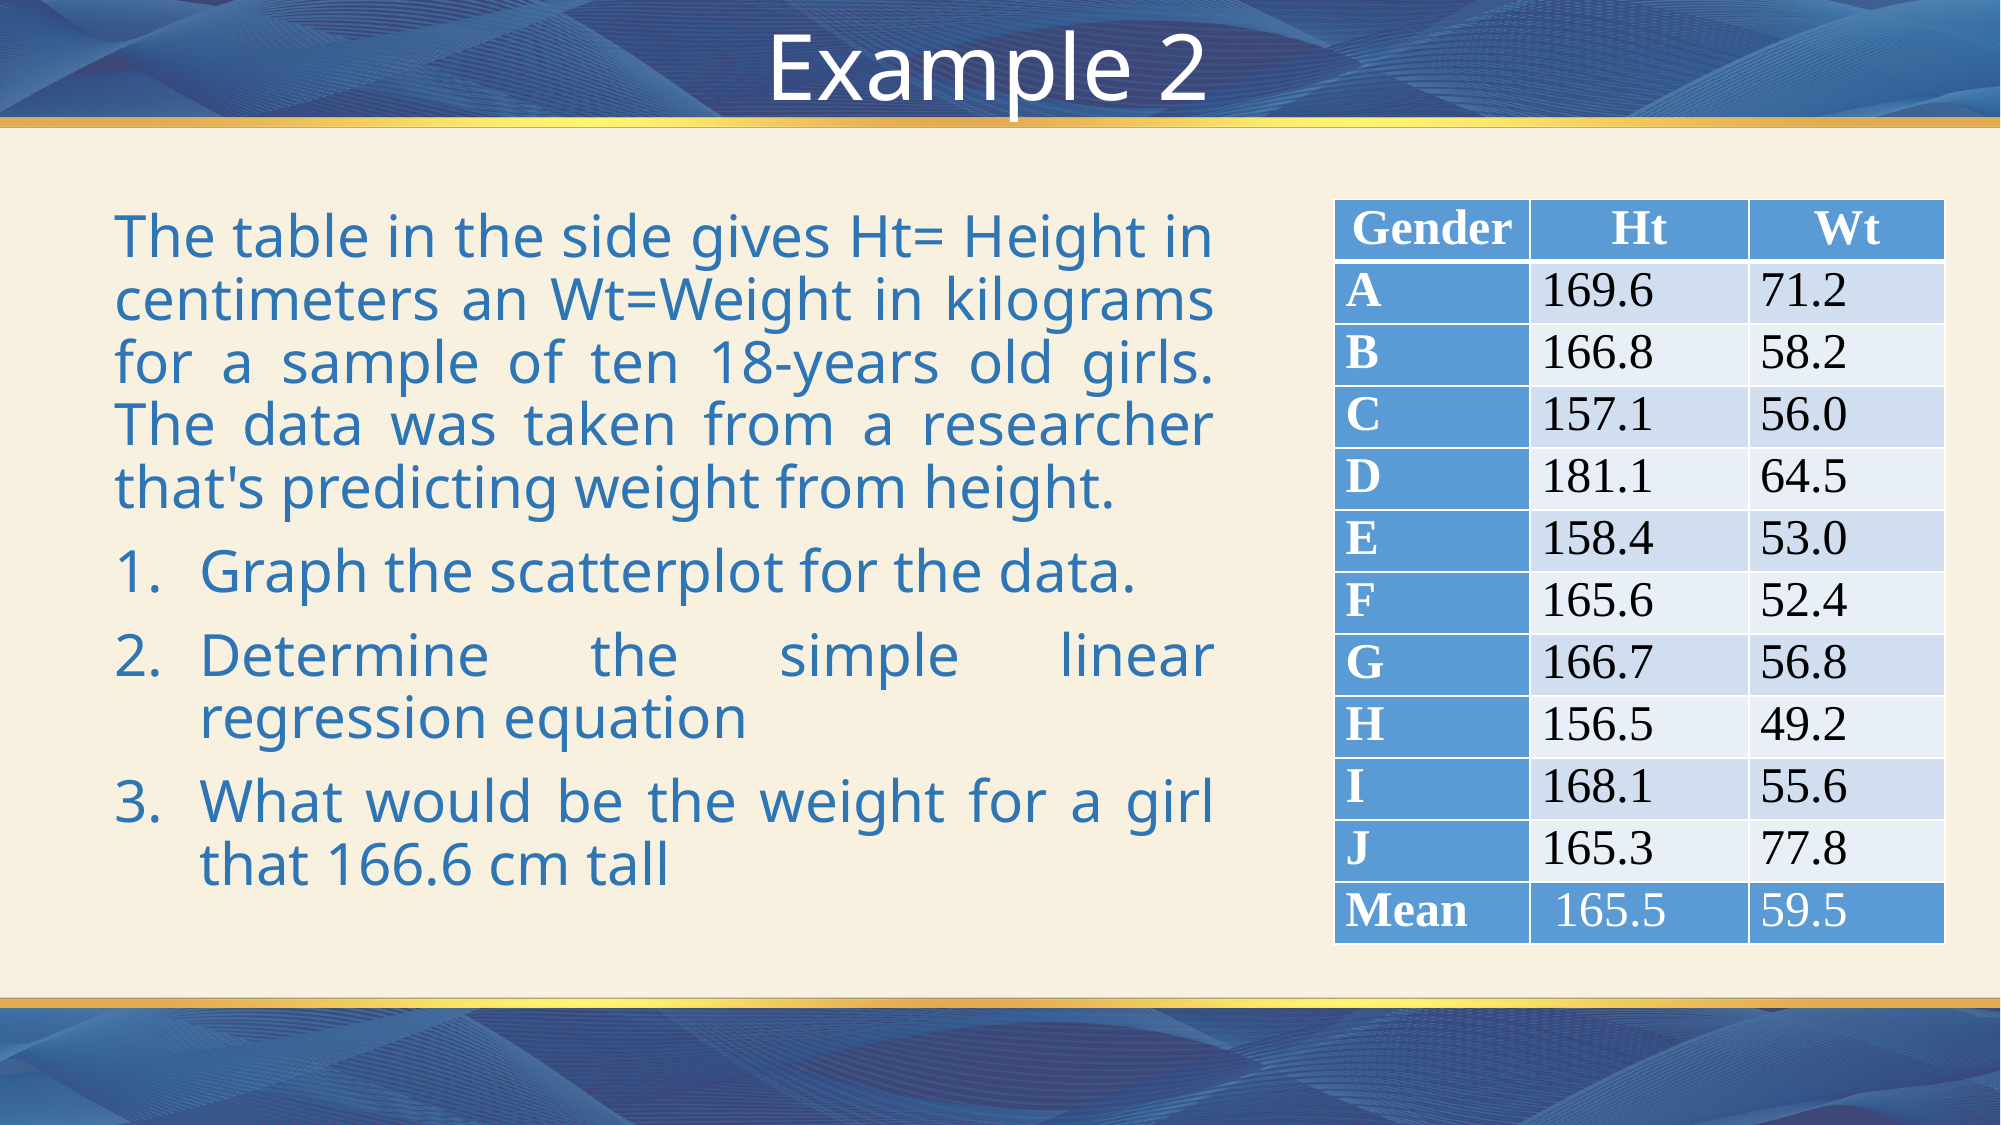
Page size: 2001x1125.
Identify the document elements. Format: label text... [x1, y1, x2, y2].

table_cell 52.4 [1750, 573, 1944, 633]
table_header Ht [1531, 200, 1748, 259]
table_cell 59.5 [1750, 883, 1944, 943]
table_cell 56.0 [1750, 387, 1944, 447]
title Example 2 [137, 7, 1863, 136]
table_cell 71.2 [1750, 264, 1944, 323]
table_cell 55.6 [1750, 759, 1944, 819]
table_cell 169.6 [1531, 264, 1748, 323]
table_cell J [1335, 821, 1529, 881]
table_cell 181.1 [1531, 449, 1748, 509]
table_cell 58.2 [1750, 325, 1944, 385]
table_cell 49.2 [1750, 697, 1944, 757]
table_header Gender [1335, 200, 1529, 259]
table_cell 158.4 [1531, 511, 1748, 571]
table_cell 156.5 [1531, 697, 1748, 757]
table_cell Mean [1335, 883, 1529, 943]
table_cell 165.3 [1531, 821, 1748, 881]
table_cell G [1335, 635, 1529, 695]
table_cell 168.1 [1531, 759, 1748, 819]
table_cell 165.6 [1531, 573, 1748, 633]
table_cell H [1335, 697, 1529, 757]
table_cell E [1335, 511, 1529, 571]
text_box The table in the side gives Ht= Height in centimeters an Wt=Weight in kilograms for a sample of ten 18-years old girls. The data was taken from a researcher that's predicting weight from height. Graph the scatterplot for the data. Determine the simple linear regression equation What would be the weight for a girl that 166.6 cm tall [99, 199, 1231, 944]
table_header Wt [1750, 200, 1944, 259]
table_cell F [1335, 573, 1529, 633]
table_cell I [1335, 759, 1529, 819]
table_cell D [1335, 449, 1529, 509]
table_cell 77.8 [1750, 821, 1944, 881]
table_cell 166.8 [1531, 325, 1748, 385]
table_cell C [1335, 387, 1529, 447]
table_cell 165.5 [1531, 883, 1748, 943]
table_cell 53.0 [1750, 511, 1944, 571]
table_cell 157.1 [1531, 387, 1748, 447]
table_cell A [1335, 264, 1529, 323]
table_cell 64.5 [1750, 449, 1944, 509]
table_cell 166.7 [1531, 635, 1748, 695]
table_cell 56.8 [1750, 635, 1944, 695]
picture [0, 0, 2001, 1125]
table_cell B [1335, 325, 1529, 385]
